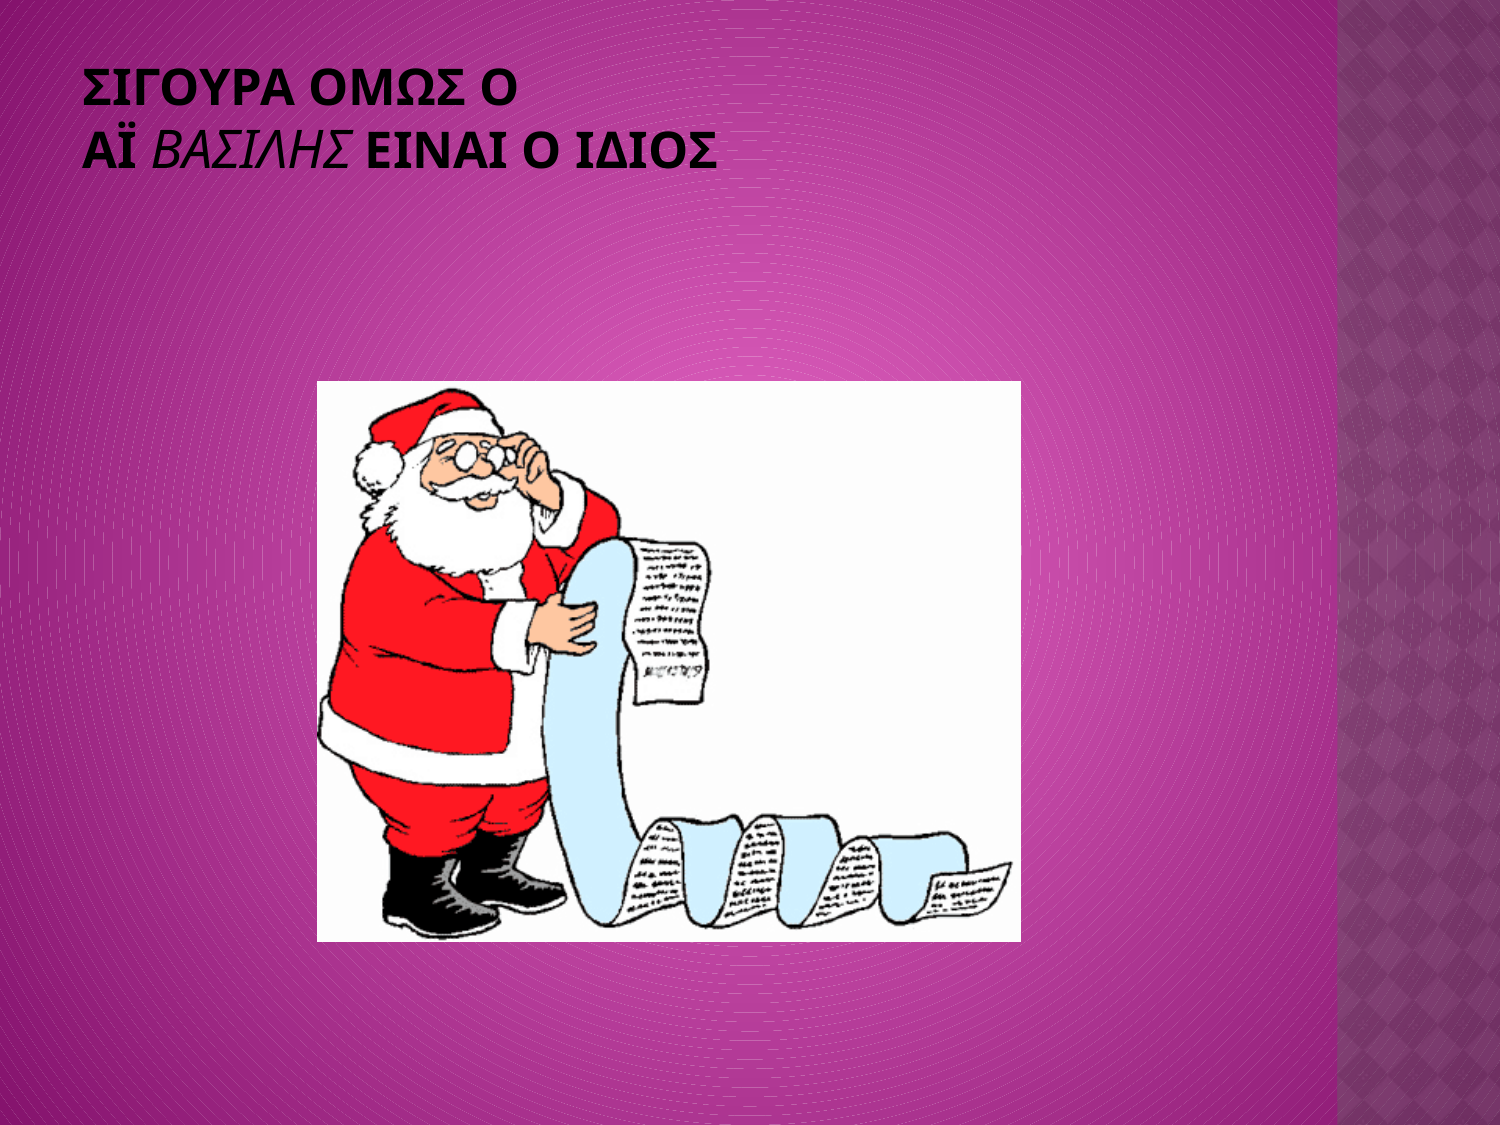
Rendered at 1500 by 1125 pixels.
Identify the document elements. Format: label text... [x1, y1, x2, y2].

title Σιγουρα ομως ο Αϊ Βασιλης ειναι ο ιδιος [75, 52, 1263, 240]
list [316, 381, 1021, 942]
